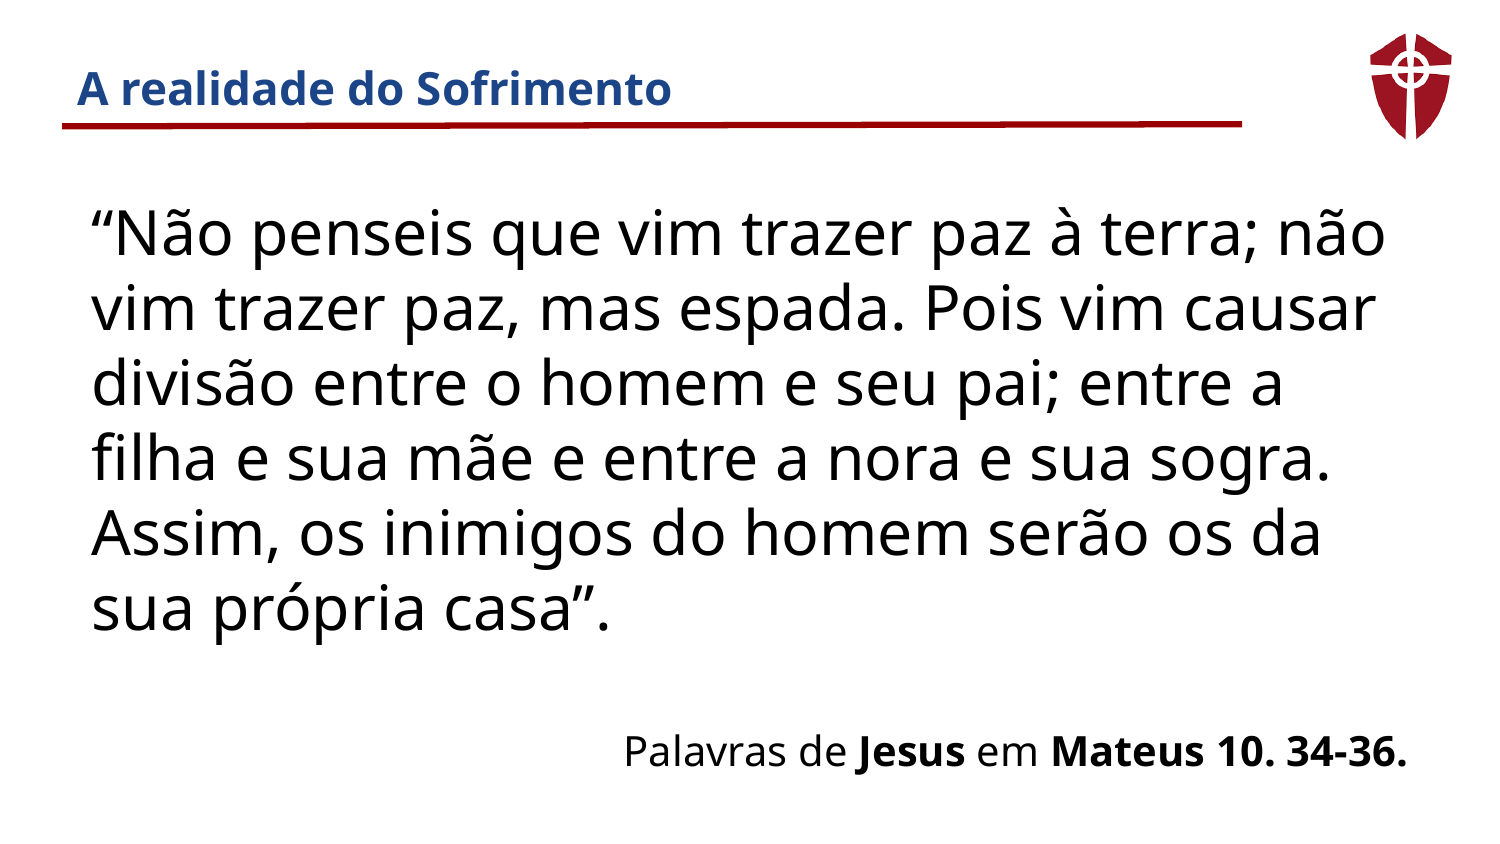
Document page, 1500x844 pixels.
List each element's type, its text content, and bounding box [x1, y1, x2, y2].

picture [1351, 25, 1472, 146]
text_box “Não penseis que vim trazer paz à terra; não vim trazer paz, mas espada. Pois vim causar divisão entre o homem e seu pai; entre a filha e sua mãe e entre a nora e sua sogra. Assim, os inimigos do homem serão os da sua própria casa”. Palavras de Jesus em Mateus 10. 34-36. [76, 177, 1424, 767]
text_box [61, 123, 1243, 127]
text_box A realidade do Sofrimento [62, 44, 1208, 122]
